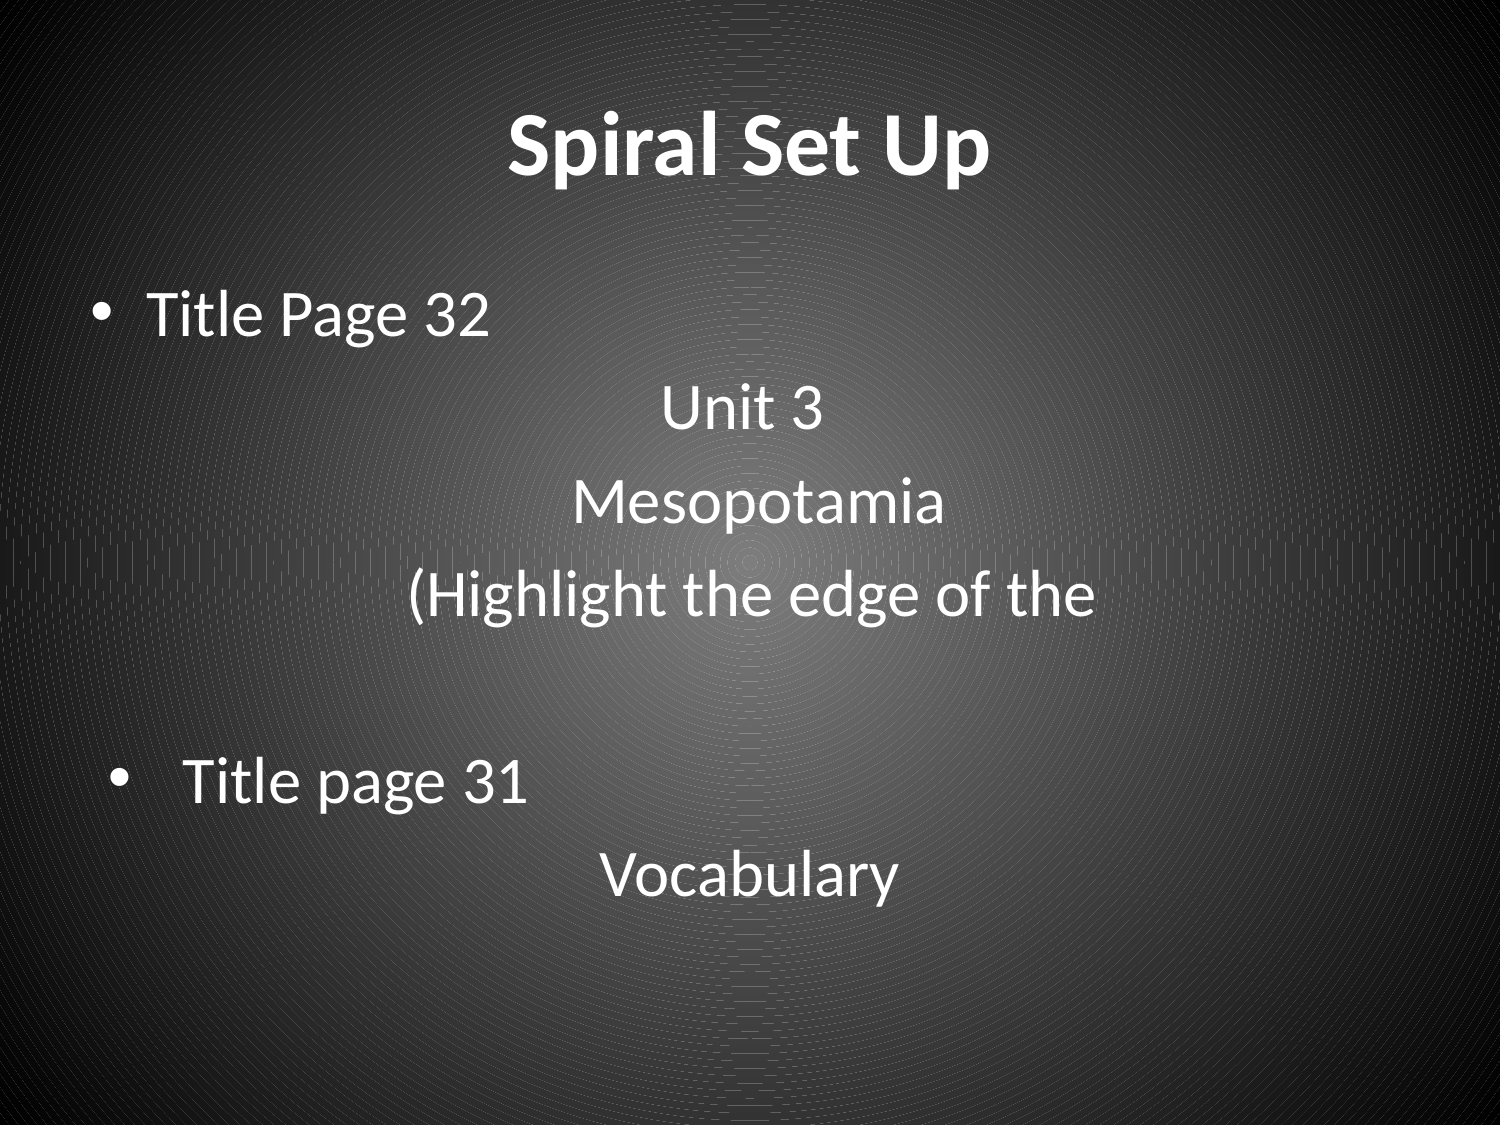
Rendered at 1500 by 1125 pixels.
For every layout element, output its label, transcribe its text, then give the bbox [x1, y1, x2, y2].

list Title Page 32 Unit 3 Mesopotamia (Highlight the edge of the Title page 31 Vocabulary [75, 262, 1425, 1005]
title Spiral Set Up [75, 45, 1425, 233]
